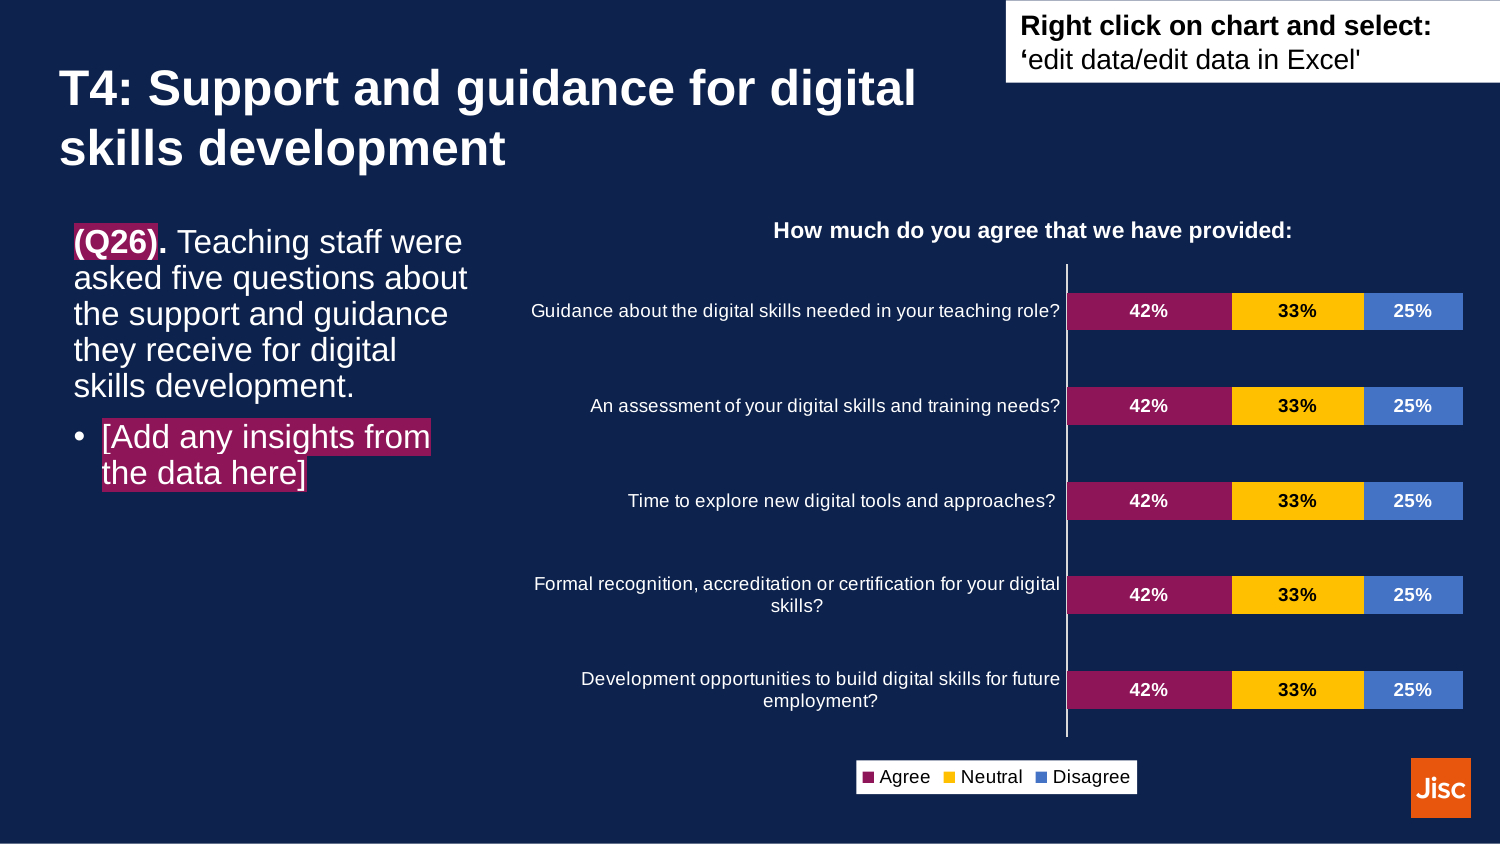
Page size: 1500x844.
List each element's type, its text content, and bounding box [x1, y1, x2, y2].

chart [511, 191, 1483, 795]
text_box (Q26). Teaching staff were asked five questions about the support and guidance they receive for digital skills development. [Add any insights from the data here] [58, 217, 489, 712]
text_box Right click on chart and select: ‘edit data/edit data in Excel' [1005, 0, 1500, 83]
title T4: Support and guidance for digital skills development [58, 55, 961, 192]
picture [1411, 795, 1471, 818]
